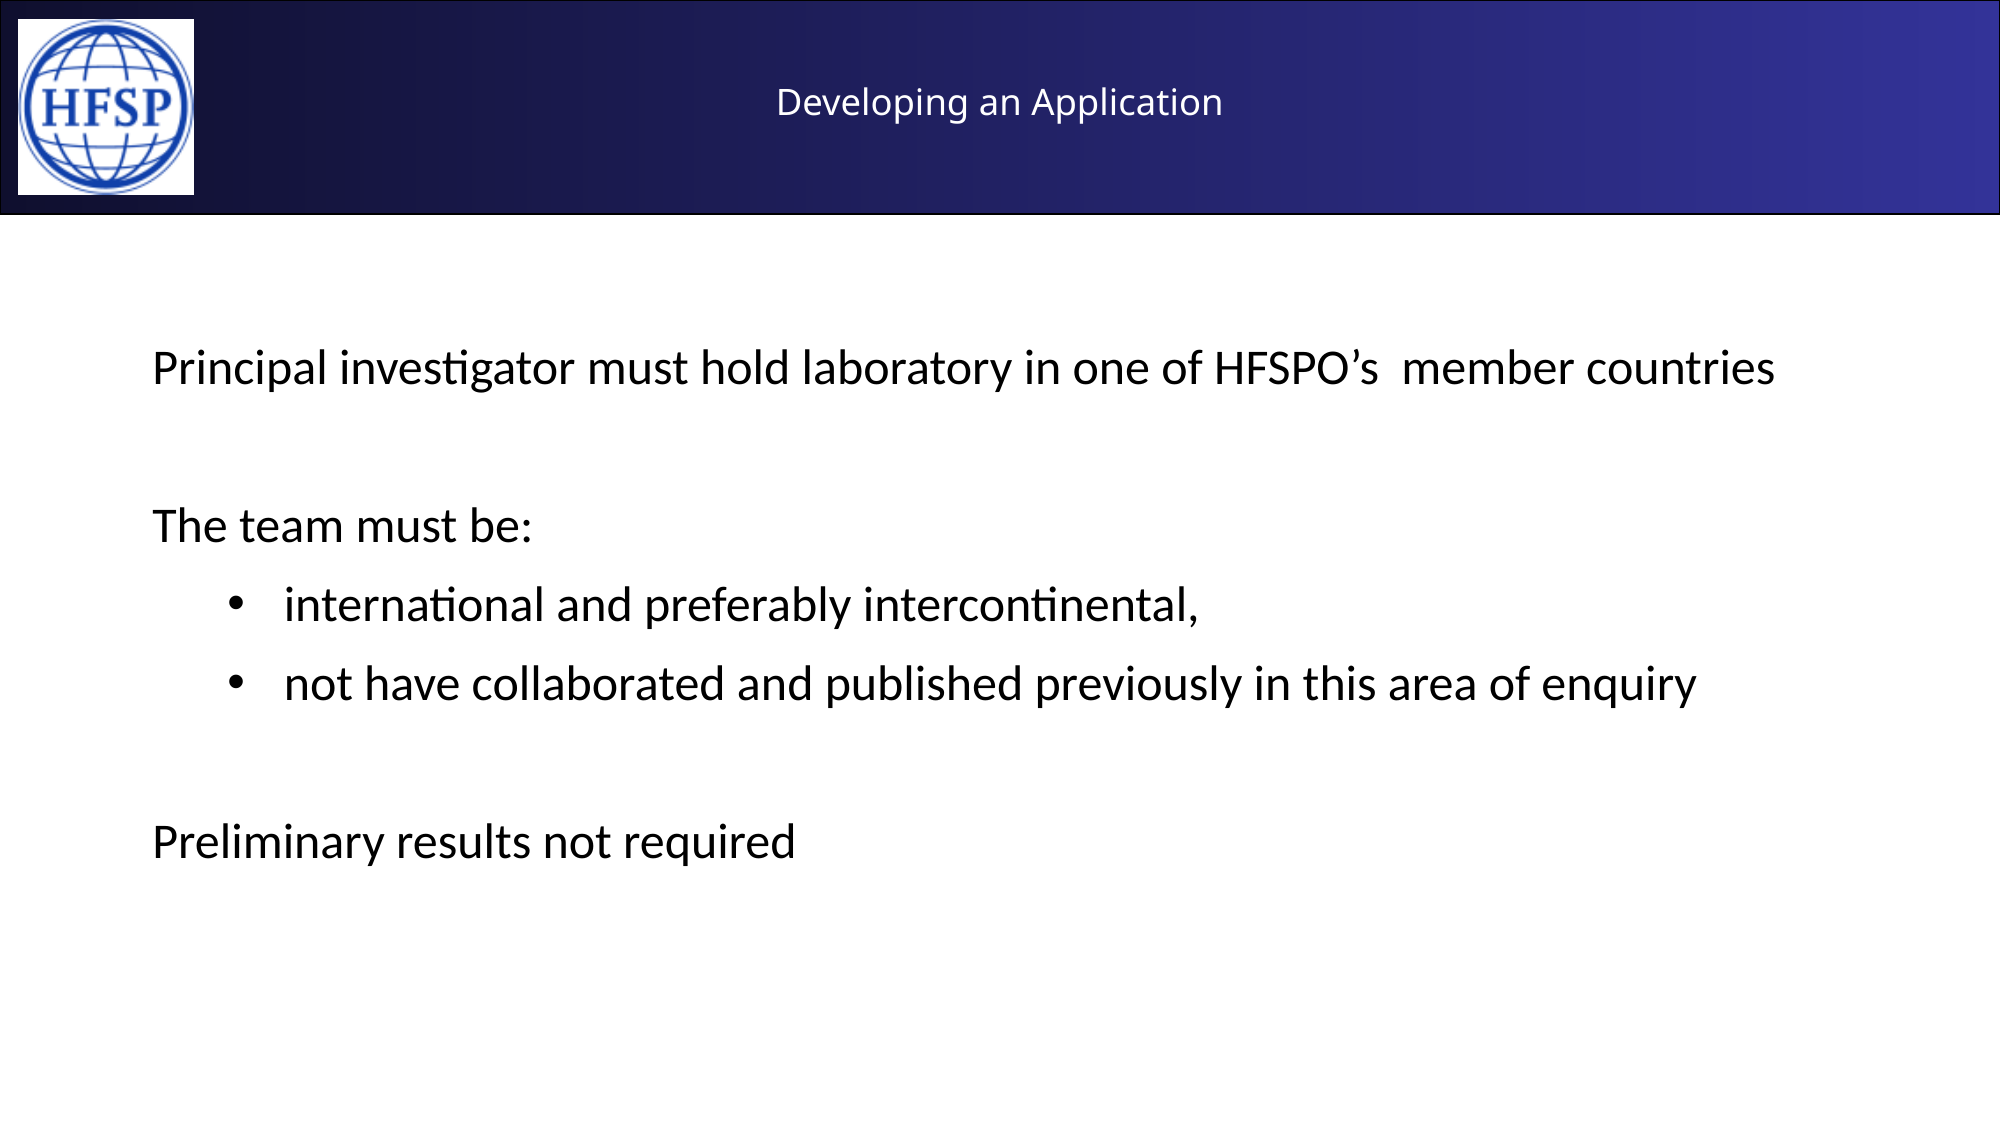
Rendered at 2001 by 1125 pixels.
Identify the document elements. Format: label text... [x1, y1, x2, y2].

list Principal investigator must hold laboratory in one of HFSPO’s member countries The team must be: international and preferably intercontinental, not have collaborated and published previously in this area of enquiry Preliminary results not required [137, 214, 1863, 1125]
title Developing an Application [0, 0, 2000, 214]
picture [18, 19, 194, 195]
